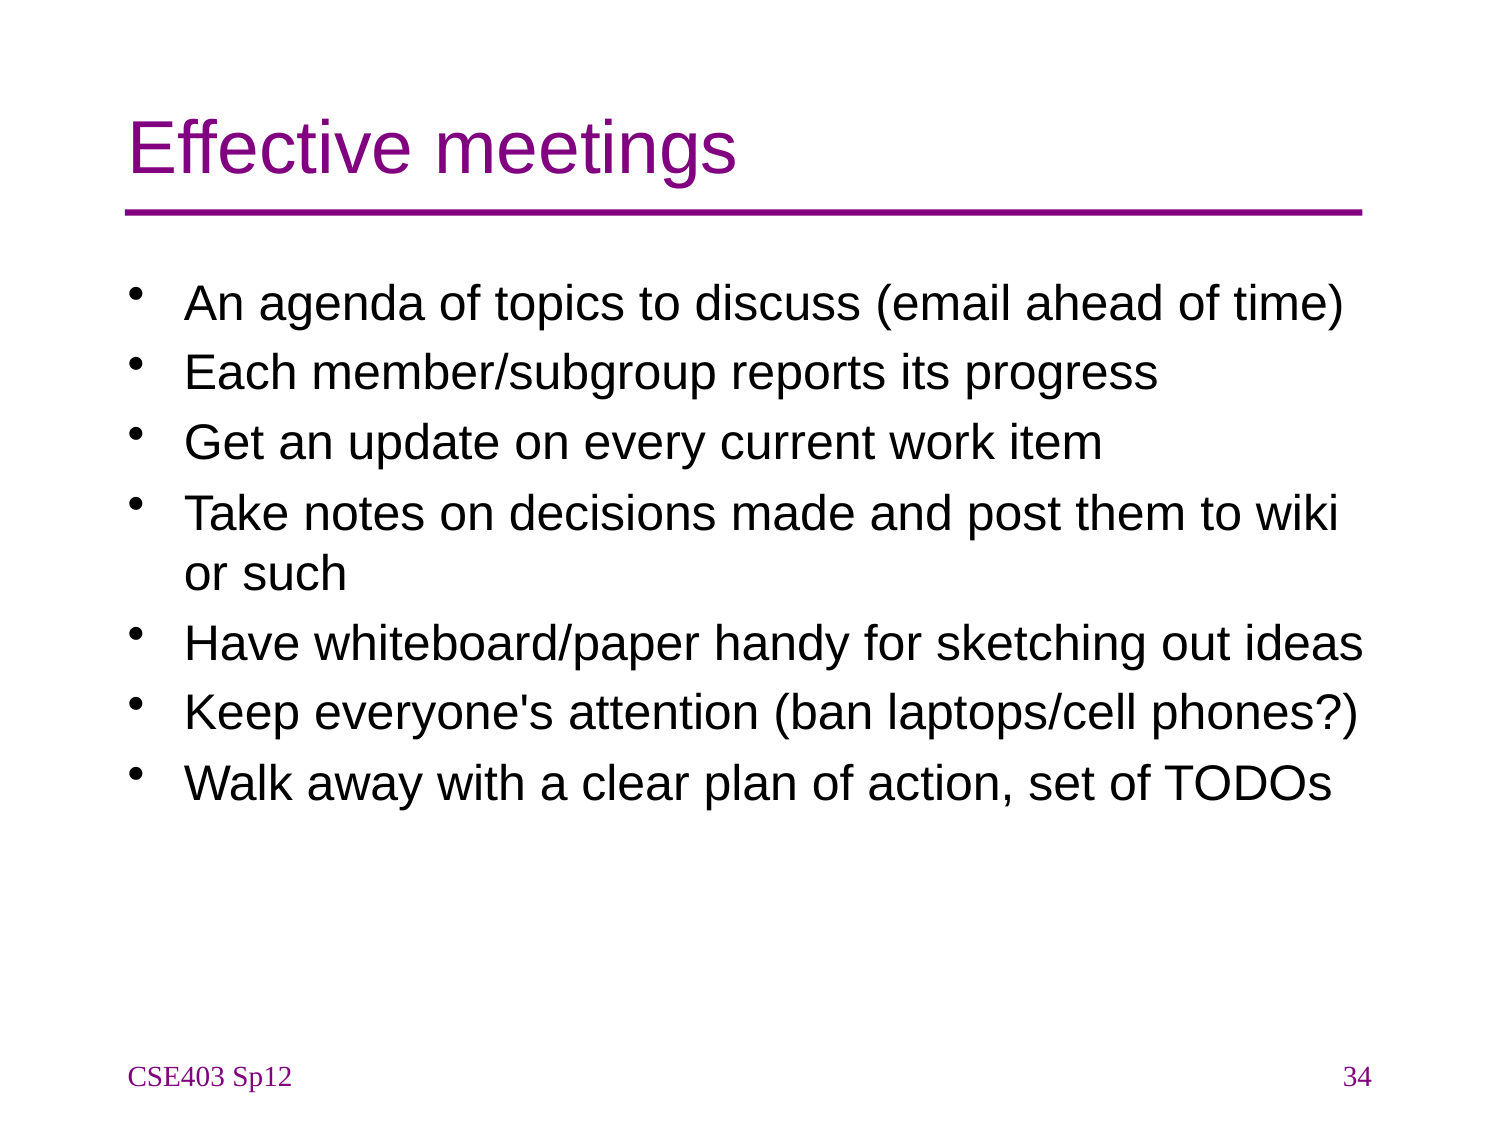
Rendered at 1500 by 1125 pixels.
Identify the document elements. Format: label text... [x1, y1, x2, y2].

title Effective meetings [112, 49, 1388, 238]
list An agenda of topics to discuss (email ahead of time) Each member/subgroup reports its progress Get an update on every current work item Take notes on decisions made and post them to wiki or such Have whiteboard/paper handy for sketching out ideas Keep everyone's attention (ban laptops/cell phones?) Walk away with a clear plan of action, set of TODOs [112, 262, 1388, 1001]
slide_number 34 [1074, 1049, 1388, 1125]
slide_number CSE403 Sp12 [112, 1049, 426, 1125]
